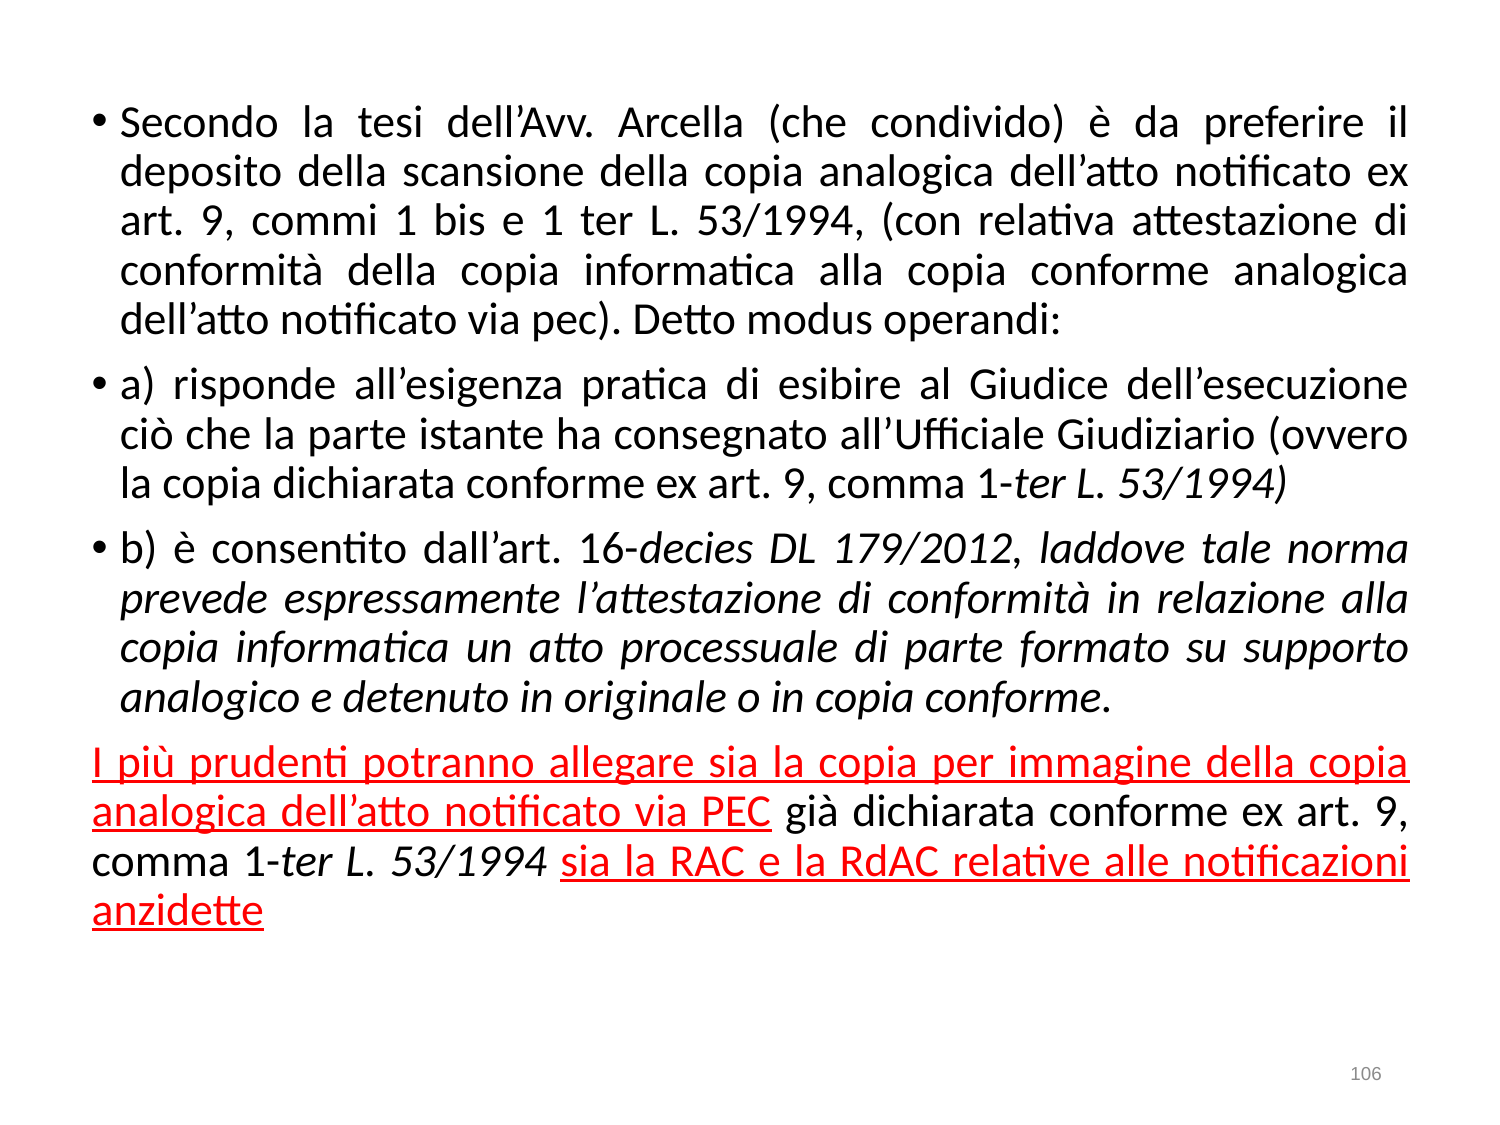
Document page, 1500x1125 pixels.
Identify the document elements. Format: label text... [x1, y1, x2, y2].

slide_number 106 [1059, 1042, 1397, 1103]
list Secondo la tesi dell’Avv. Arcella (che condivido) è da preferire il deposito della scansione della copia analogica dell’atto notificato ex art. 9, commi 1 bis e 1 ter L. 53/1994, (con relativa attestazione di conformità della copia informatica alla copia conforme analogica dell’atto notificato via pec). Detto modus operandi: a) risponde all’esigenza pratica di esibire al Giudice dell’esecuzione ciò che la parte istante ha consegnato all’Ufficiale Giudiziario (ovvero la copia dichiarata conforme ex art. 9, comma 1-ter L. 53/1994) b) è consentito dall’art. 16-decies DL 179/2012, laddove tale norma prevede espressamente l’attestazione di conformità in relazione alla copia informatica un atto processuale di parte formato su supporto analogico e detenuto in originale o in copia conforme. I più prudenti potranno allegare sia la copia per immagine della copia analogica dell’atto notificato via PEC già dichiarata conforme ex art. 9, comma 1-ter L. 53/1994 sia la RAC e la RdAC relative alle notificazioni anzidette [76, 90, 1425, 1083]
